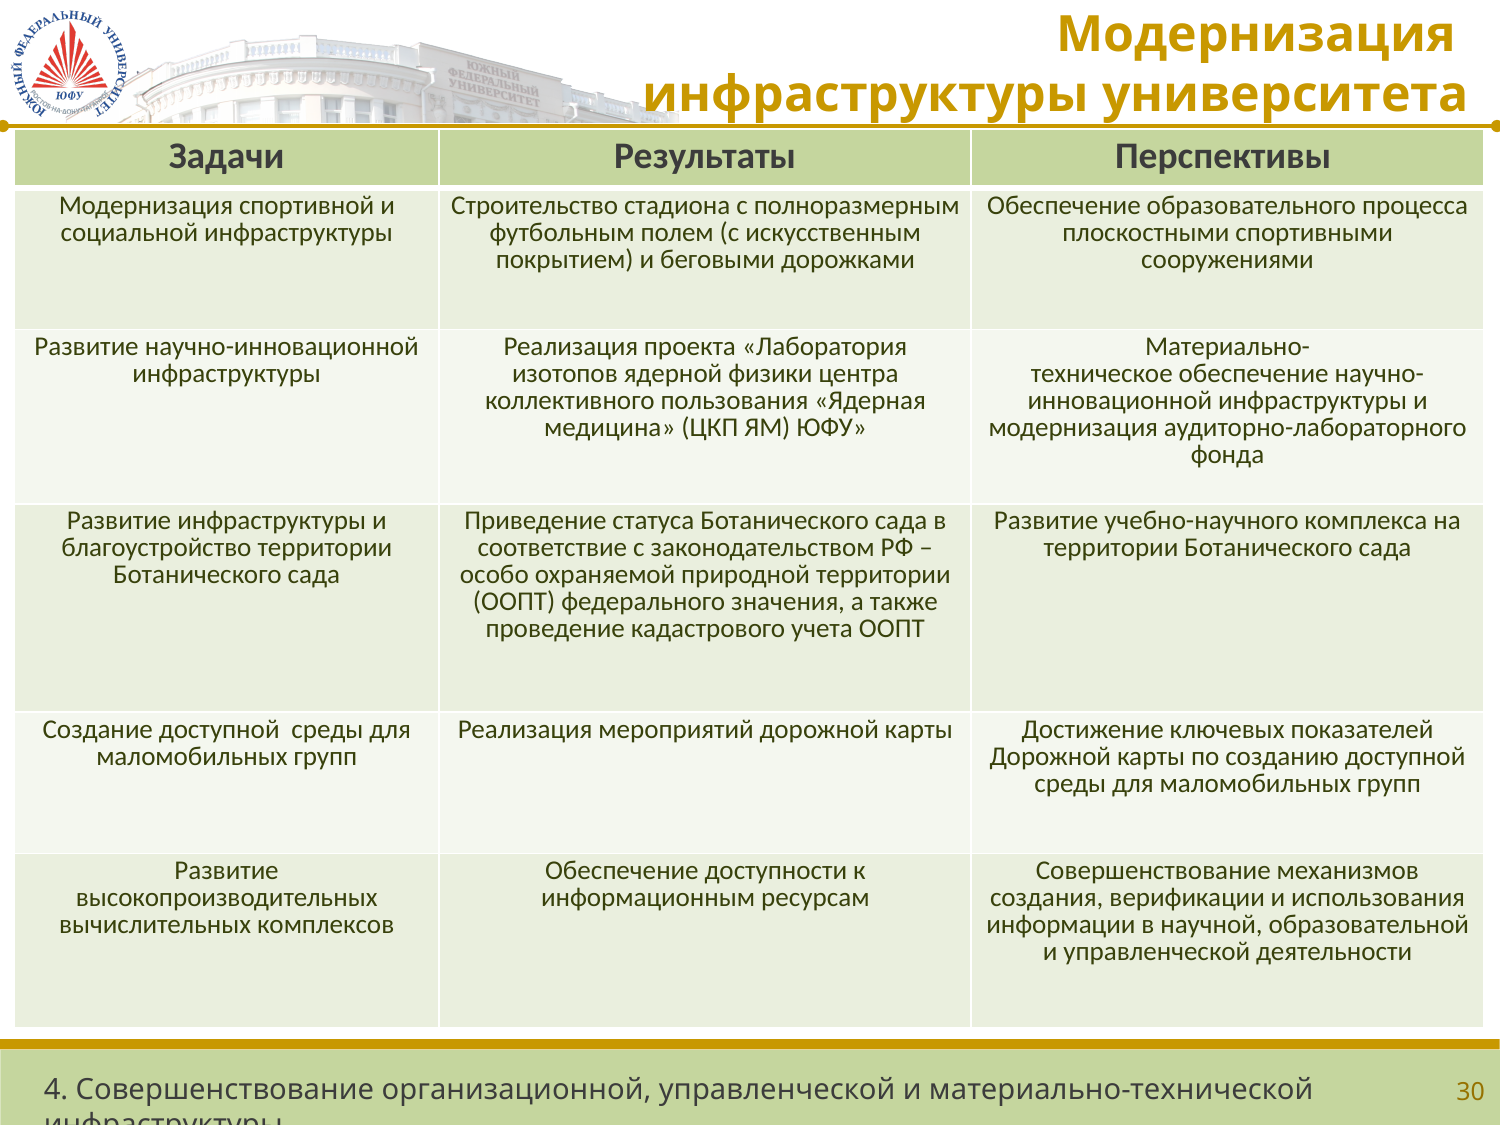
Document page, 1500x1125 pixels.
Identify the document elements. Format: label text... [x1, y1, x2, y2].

table_cell Строительство стадиона с полноразмерным футбольным полем (с искусственным покрытием) и беговыми дорожками [440, 191, 970, 329]
slide_number 30 [1338, 1062, 1500, 1122]
table_cell Обеспечение образовательного процесса плоскостными спортивными сооружениями [972, 191, 1483, 329]
table_cell Реализация мероприятий дорожной карты [440, 713, 970, 853]
table_header Задачи [15, 136, 438, 185]
text_box Модернизация инфраструктуры университета [162, 0, 1484, 122]
table_cell Создание доступной среды для маломобильных групп [15, 713, 438, 853]
table_cell Материально- техническое обеспечение научно-инновационной инфраструктуры и модернизация аудиторно-лабораторного фонда [972, 330, 1483, 503]
table_cell Обеспечение доступности к информационным ресурсам [440, 854, 970, 1027]
picture [2, 0, 680, 125]
text_box 4. Совершенствование организационной, управленческой и материально-технической инфраструктуры [28, 1063, 1458, 1125]
table_cell Модернизация спортивной и социальной инфраструктуры [15, 191, 438, 329]
table_cell Развитие высокопроизводительных вычислительных комплексов [15, 854, 438, 1027]
table_header Результаты [440, 136, 970, 185]
table_cell Совершенствование механизмов создания, верификации и использования информации в научной, образовательной и управленческой деятельности [972, 854, 1483, 1027]
table_cell Развитие инфраструктуры и благоустройство территории Ботанического сада [15, 505, 438, 711]
table_cell Достижение ключевых показателей Дорожной карты по созданию доступной среды для маломобильных групп [972, 713, 1483, 853]
table_cell Приведение статуса Ботанического сада в соответствие с законодательством РФ – особо охраняемой природной территории (ООПТ) федерального значения, а также проведение кадастрового учета ООПТ [440, 505, 970, 711]
table_cell Развитие научно-инновационной инфраструктуры [15, 330, 438, 503]
table_cell Развитие учебно-научного комплекса на территории Ботанического сада [972, 505, 1483, 711]
table_header Перспективы [972, 136, 1483, 185]
table_cell Реализация проекта «Лаборатория изотопов ядерной физики центра коллективного пользования «Ядерная медицина» (ЦКП ЯМ) ЮФУ» [440, 330, 970, 503]
